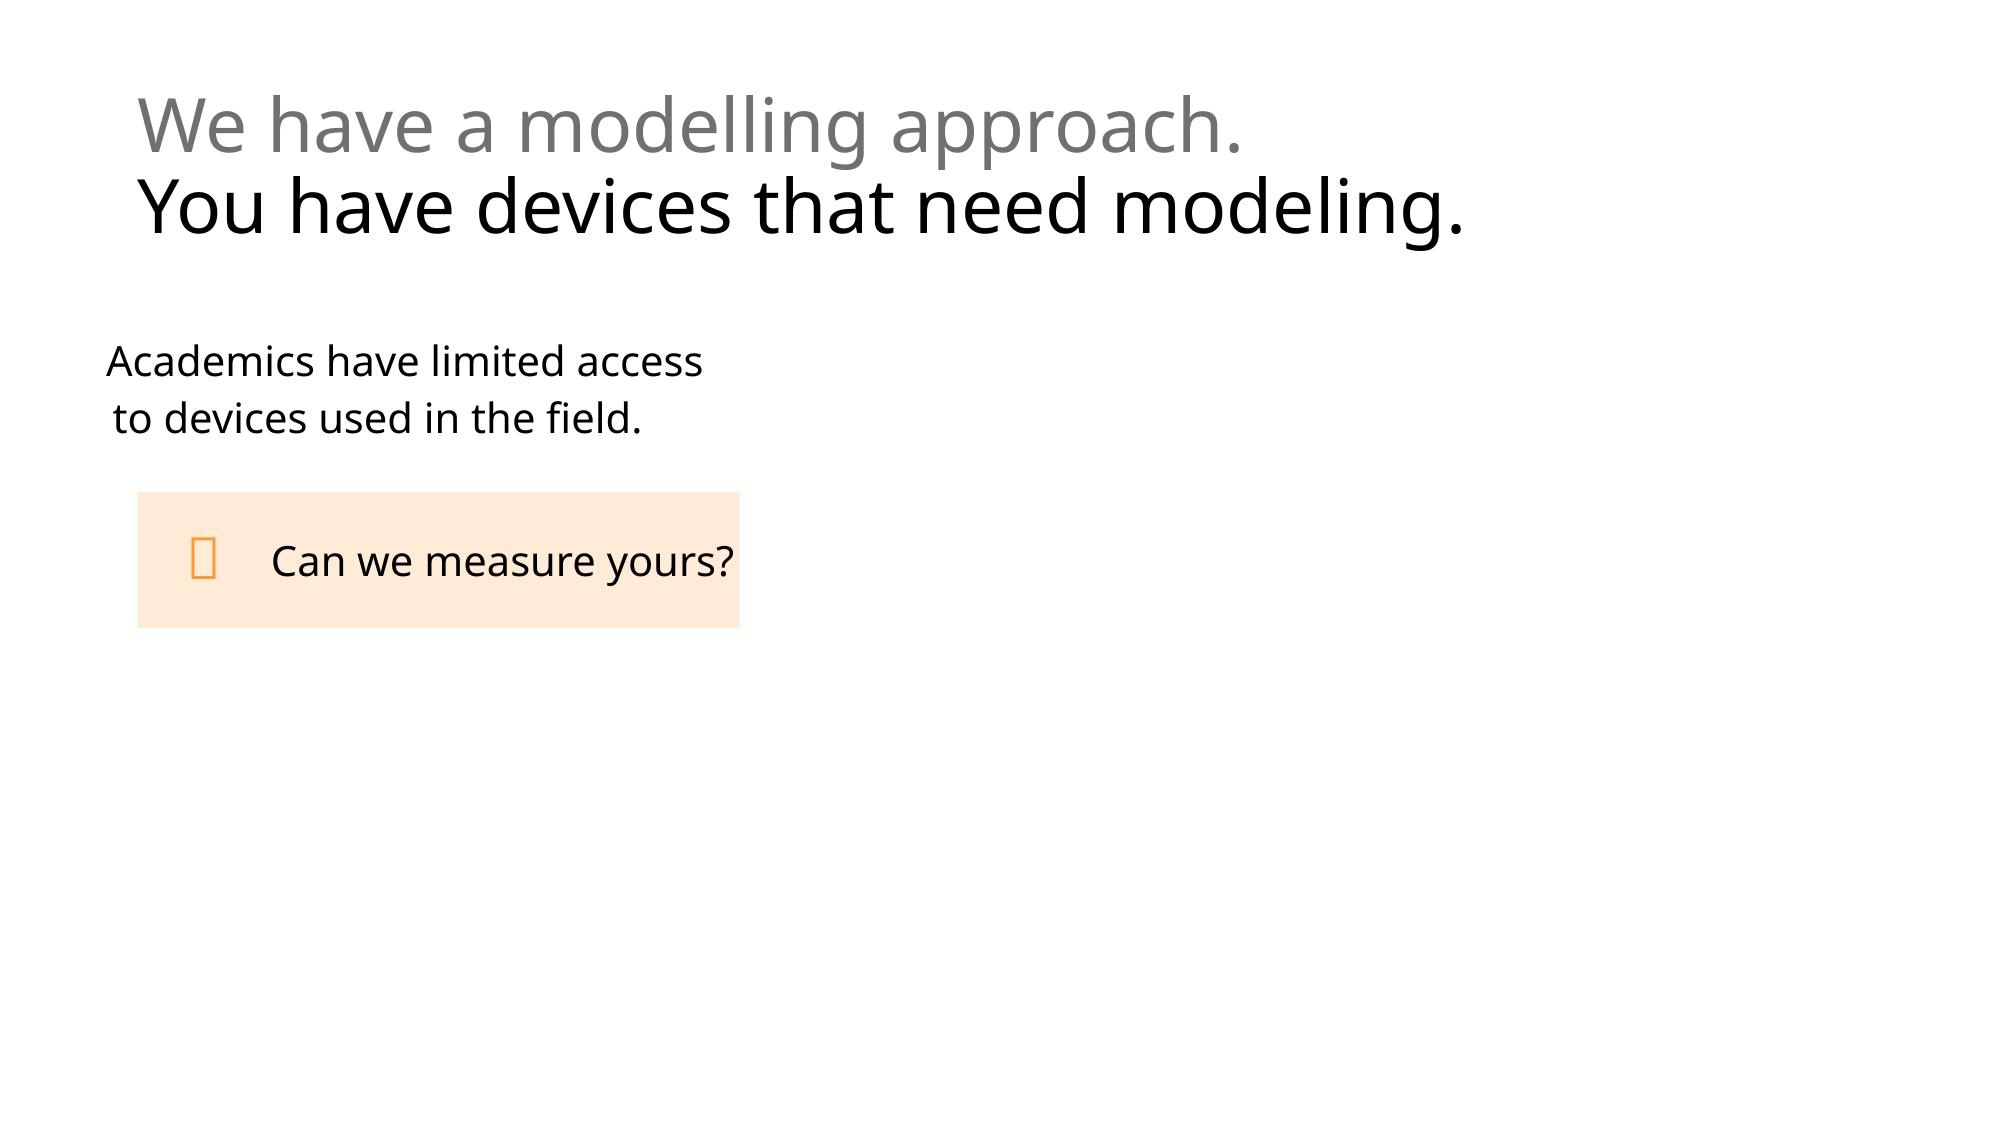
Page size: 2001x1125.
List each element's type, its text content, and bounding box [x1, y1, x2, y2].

title We have a modelling approach. You have devices that need modeling. [137, 59, 1863, 278]
text_box Academics have limited access [106, 334, 704, 386]
text_box to devices used in the field. [112, 391, 643, 442]
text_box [137, 491, 740, 629]
